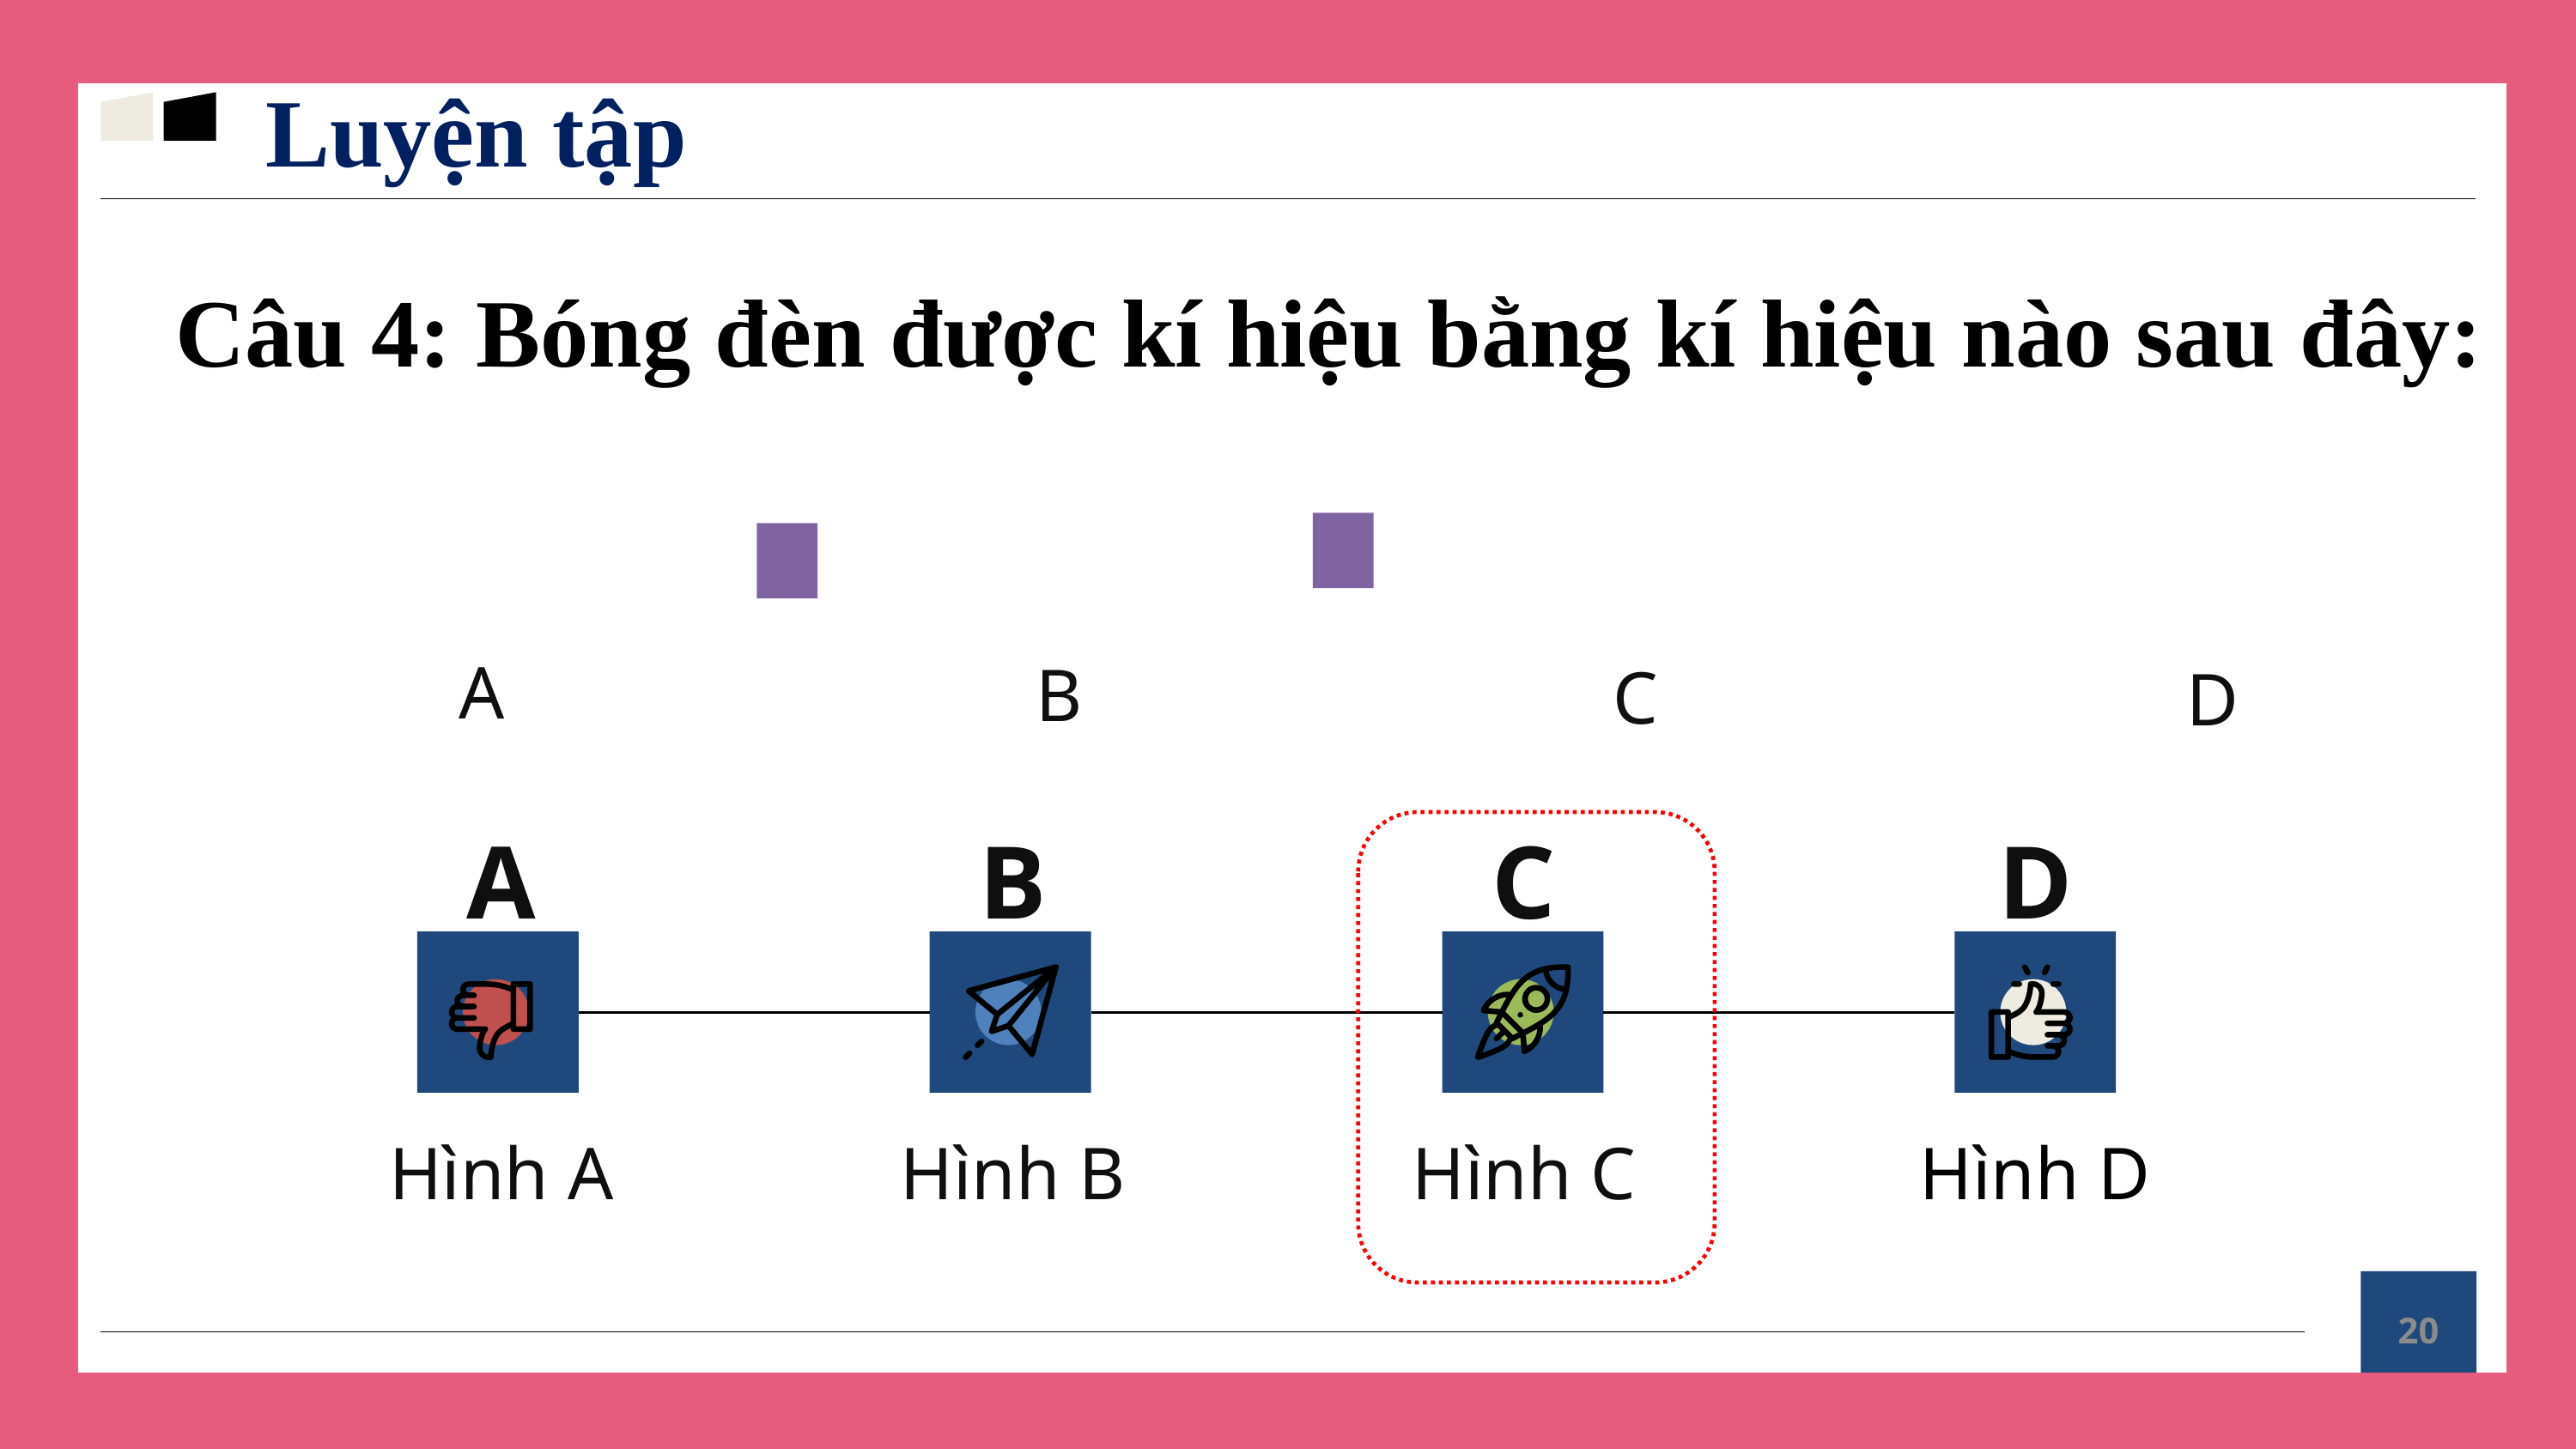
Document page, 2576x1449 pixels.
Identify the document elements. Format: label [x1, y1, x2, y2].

text_box [0, 0, 2576, 1449]
